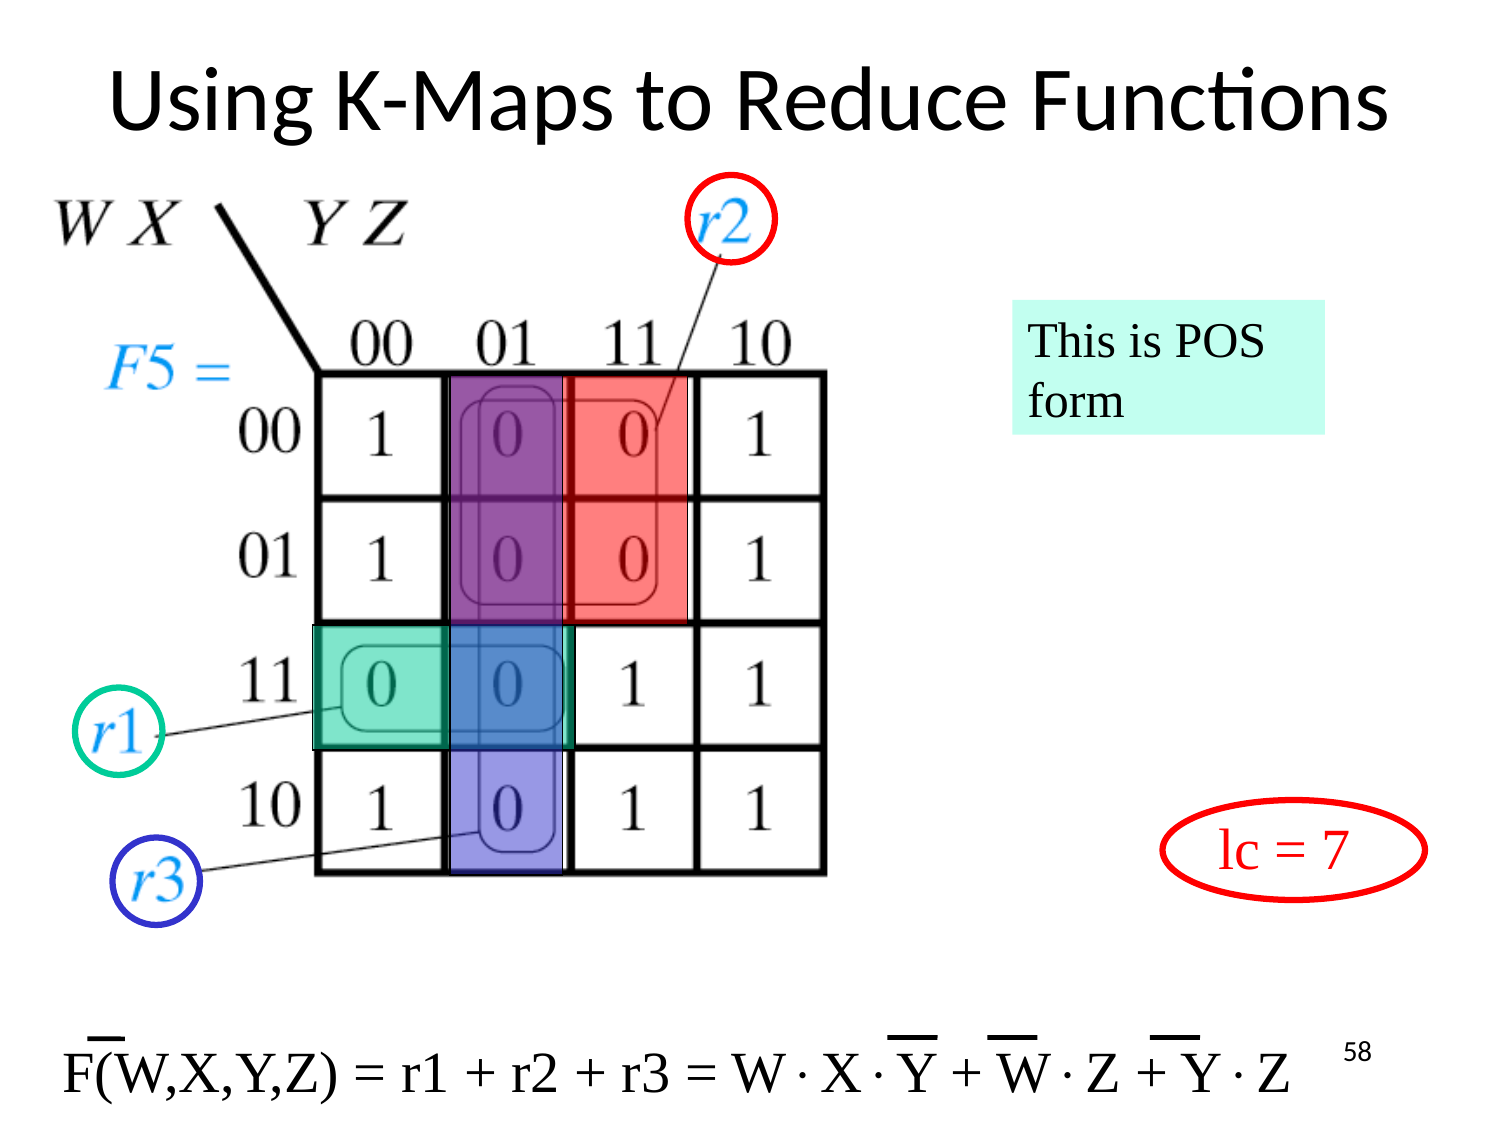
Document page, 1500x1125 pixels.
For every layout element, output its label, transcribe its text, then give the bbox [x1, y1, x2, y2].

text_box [112, 374, 563, 926]
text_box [1162, 799, 1426, 901]
picture [24, 162, 859, 1013]
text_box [74, 624, 107, 776]
title Using K-Maps to Reduce Functions [49, 0, 1451, 188]
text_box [566, 624, 576, 776]
slide_number 58 [1074, 1024, 1388, 1101]
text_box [449, 174, 776, 626]
text_box This is POS form [1012, 299, 1325, 435]
text_box F(W,X,Y,Z) = r1 + r2 + r3 = W×X×Y + W×Z + Y×Z [47, 1026, 1322, 1112]
